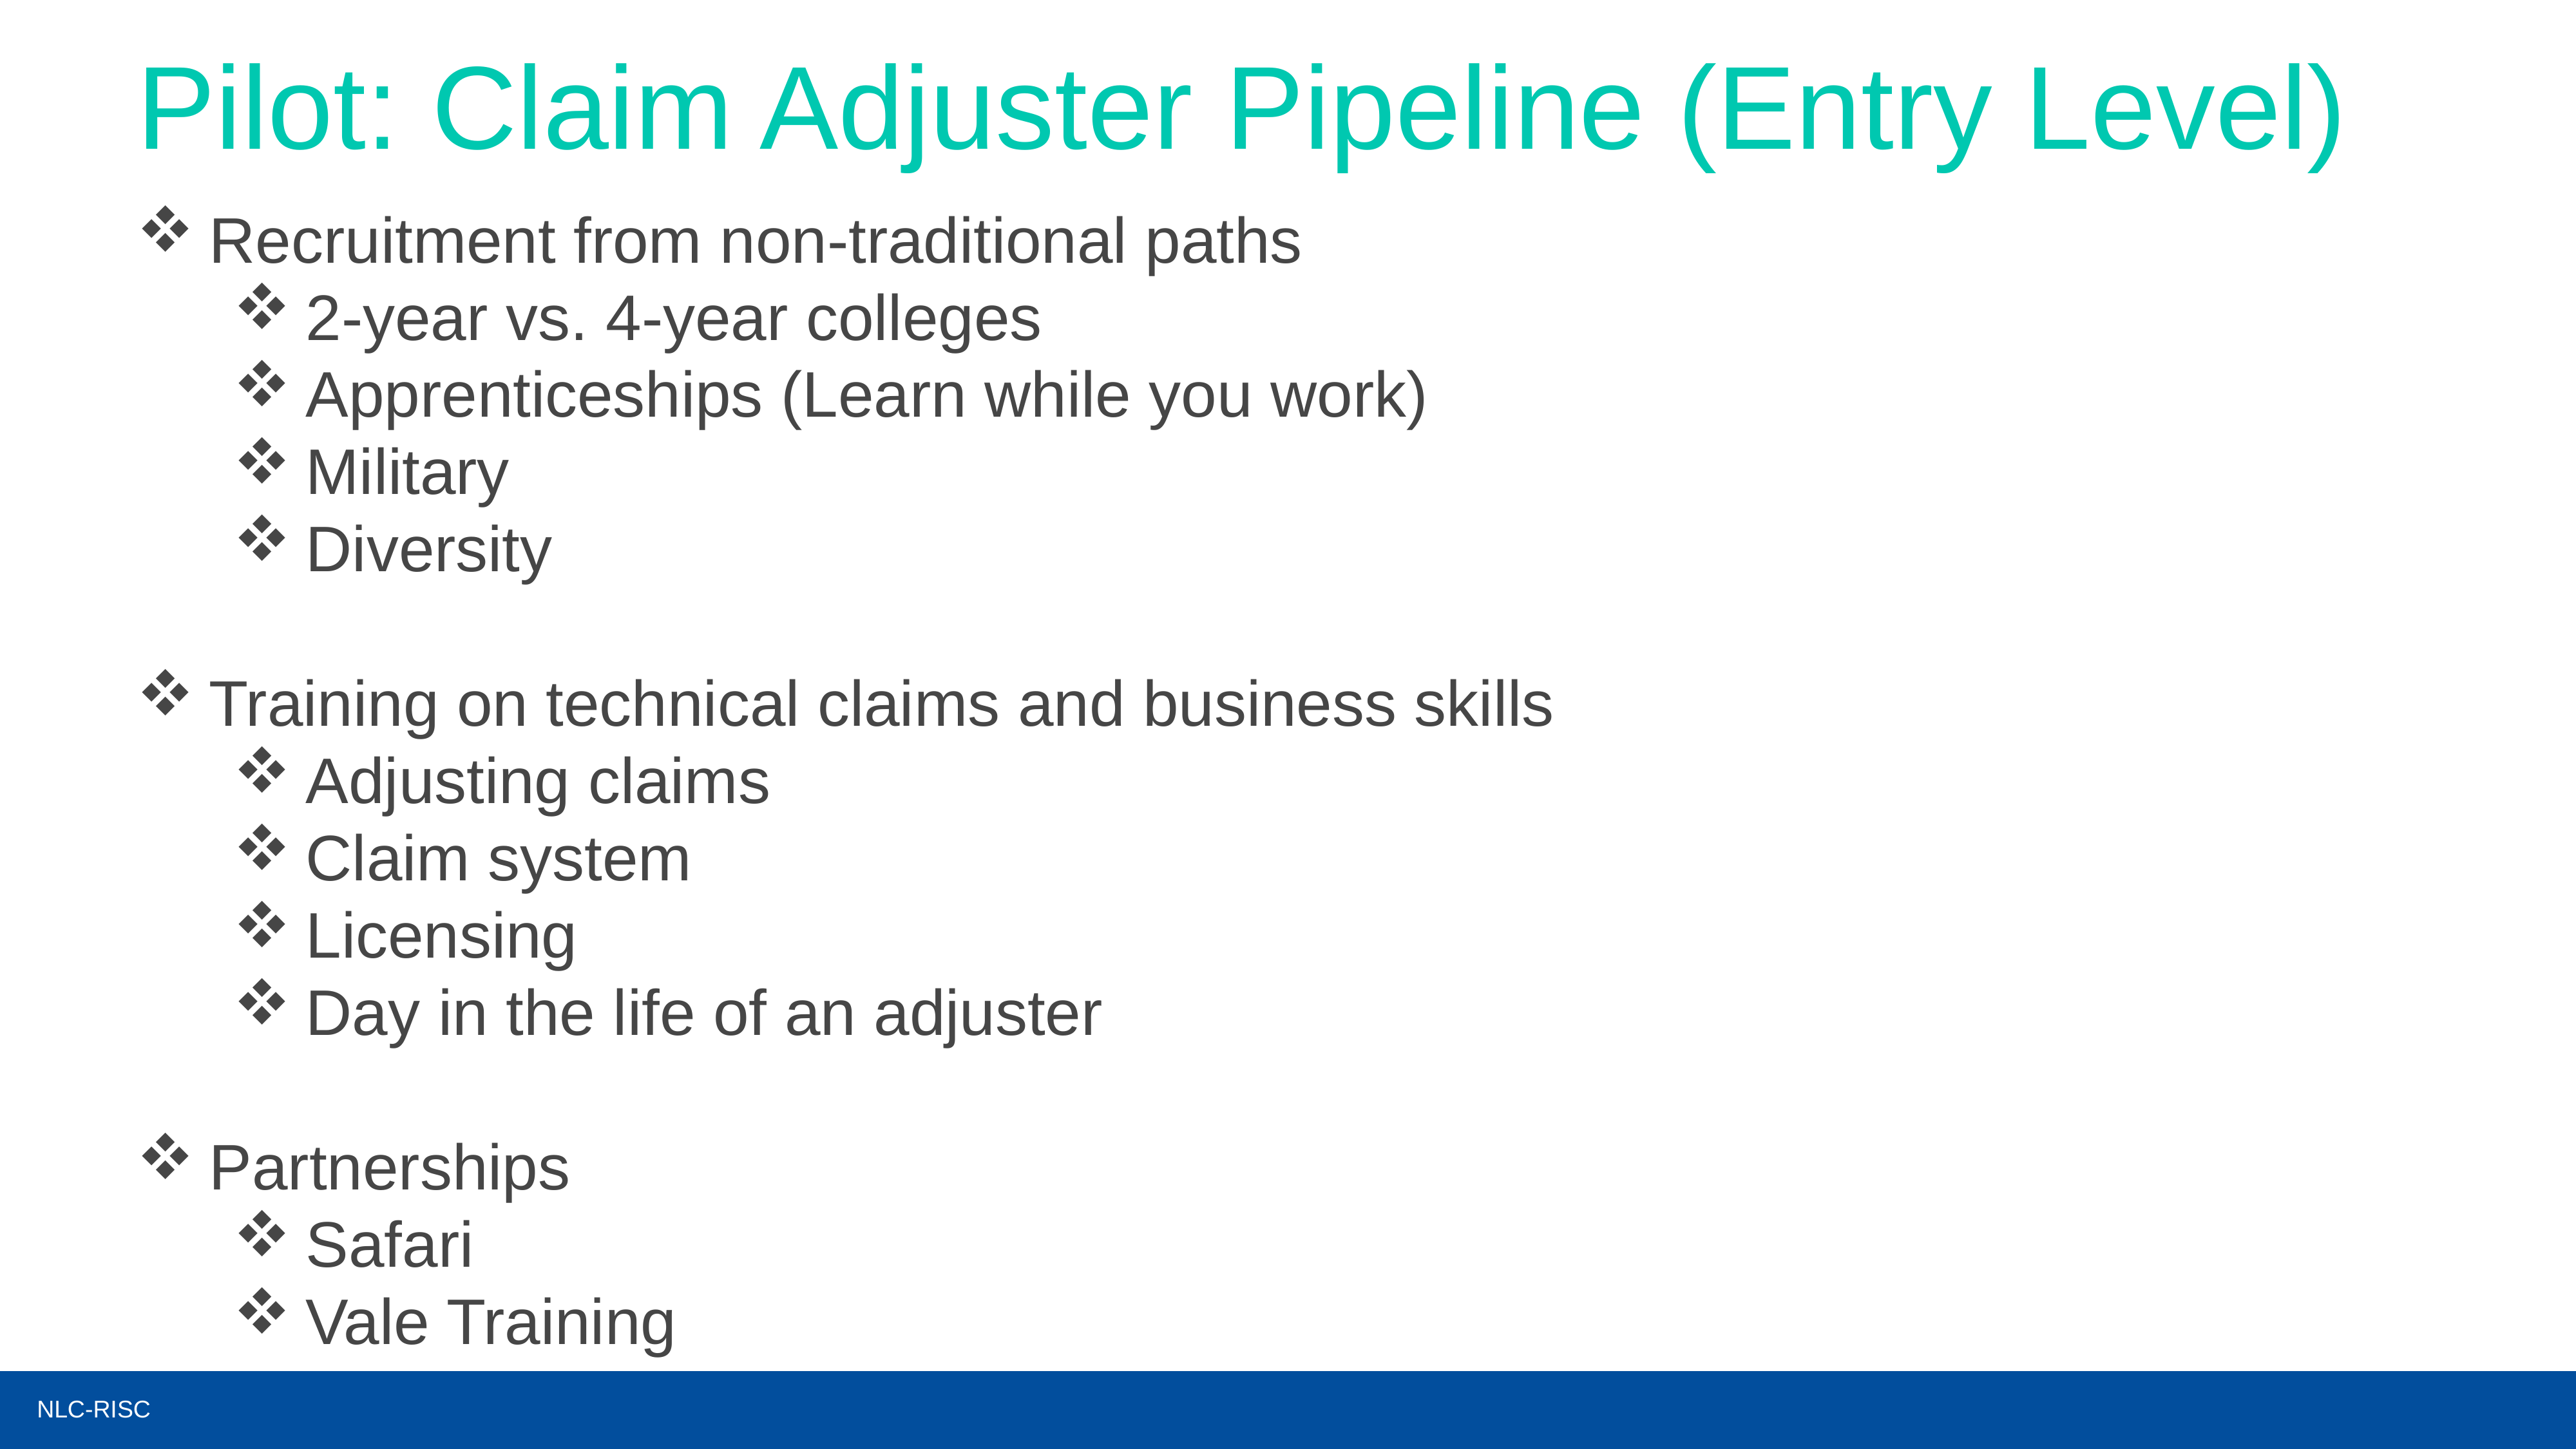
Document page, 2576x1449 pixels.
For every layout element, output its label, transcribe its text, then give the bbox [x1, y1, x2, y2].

title Pilot: Claim Adjuster Pipeline (Entry Level) [127, 43, 2480, 232]
text_box Recruitment from non-traditional paths 2-year vs. 4-year colleges Apprenticeships (Learn while you work) Military Diversity Training on technical claims and business skills Adjusting claims Claim system Licensing Day in the life of an adjuster Partnerships Safari Vale Training [127, 232, 2161, 1362]
